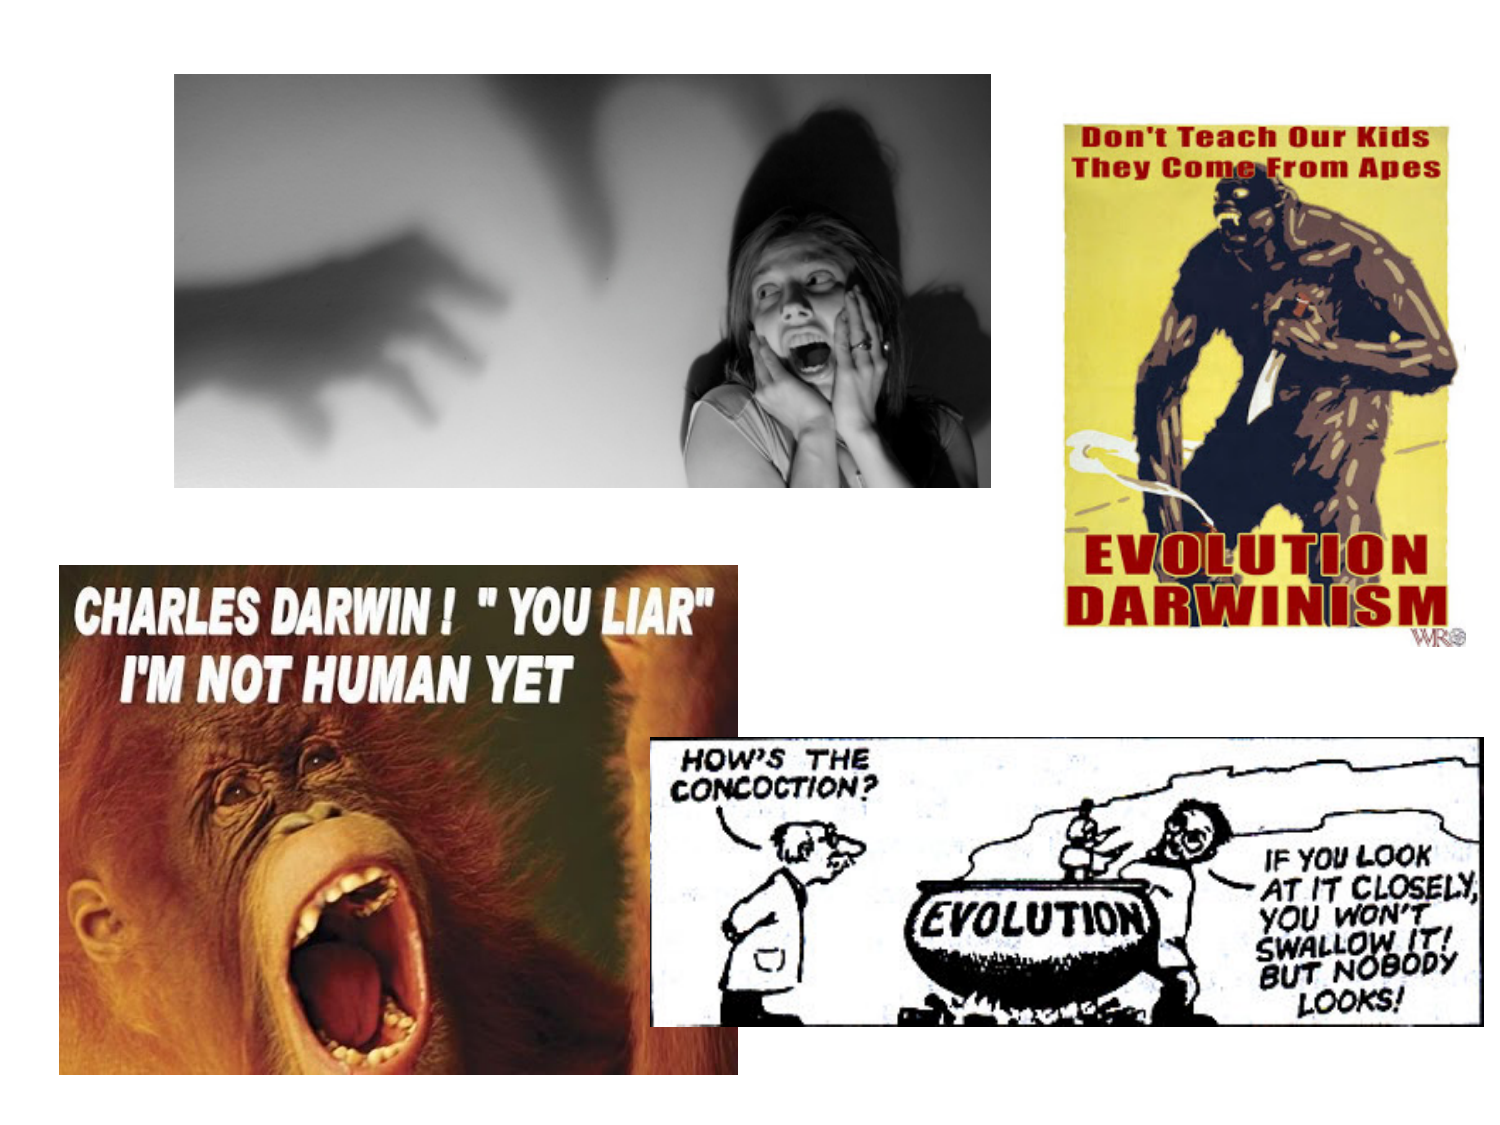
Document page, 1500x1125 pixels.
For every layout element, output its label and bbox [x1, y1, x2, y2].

picture [59, 565, 1484, 1075]
picture [1049, 112, 1467, 648]
picture [174, 74, 991, 488]
